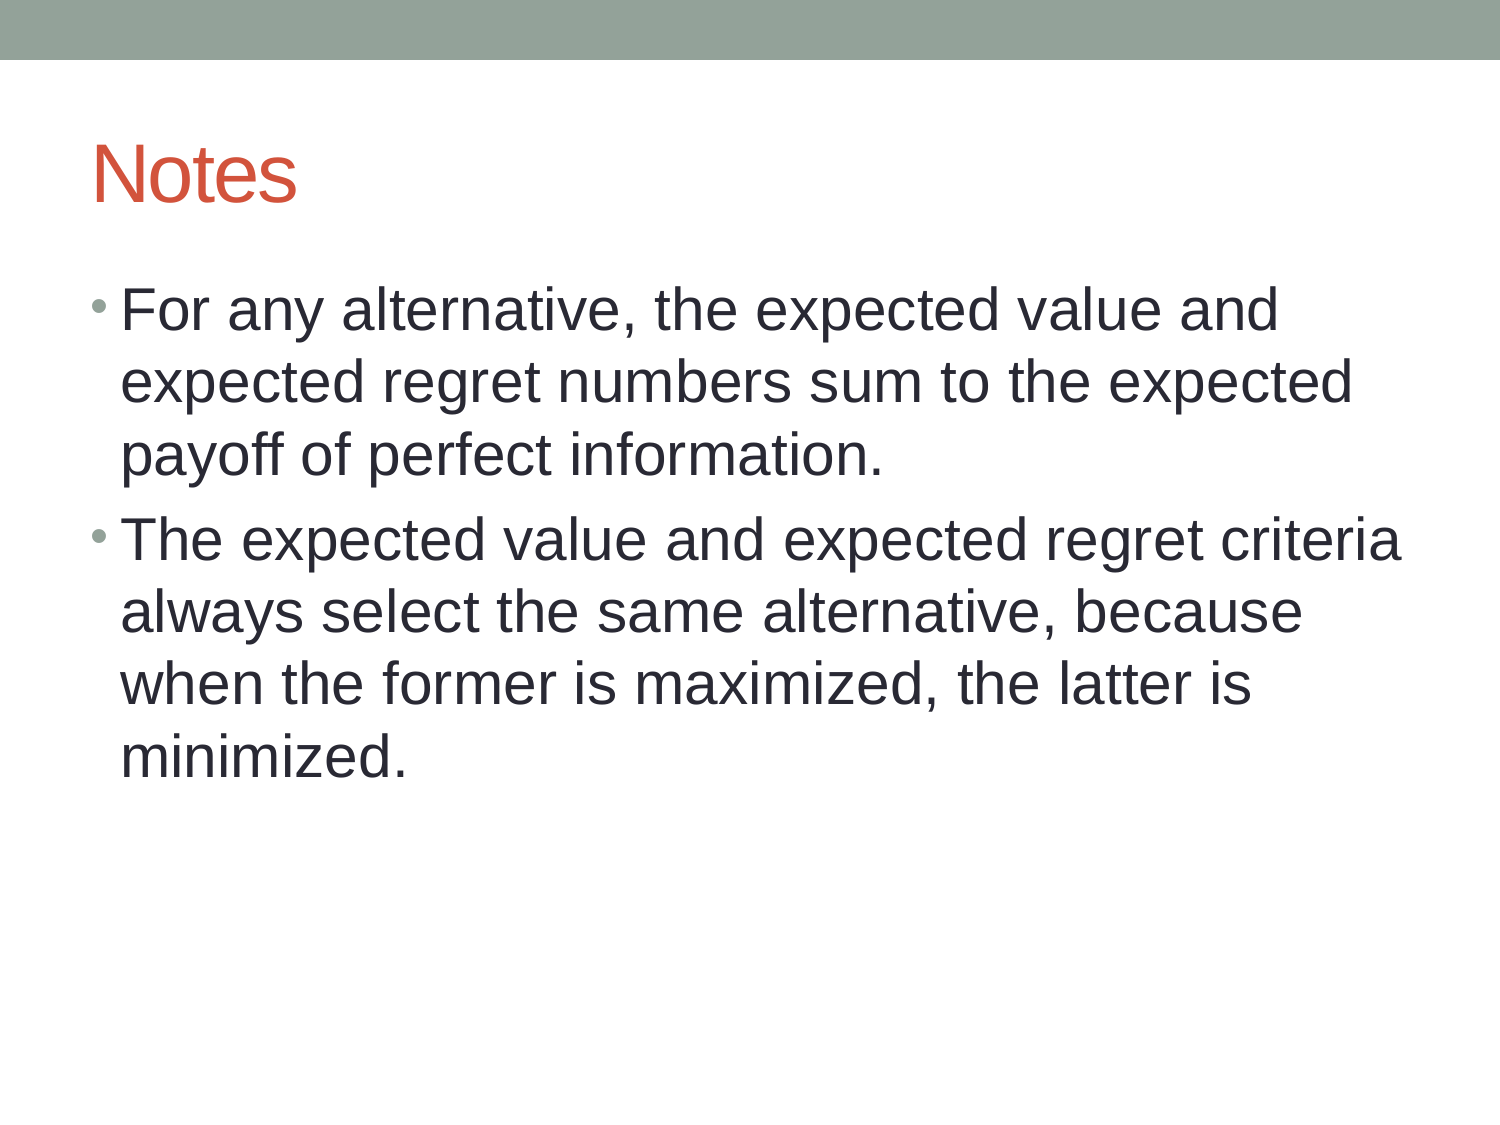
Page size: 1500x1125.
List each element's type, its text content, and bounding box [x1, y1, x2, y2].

list For any alternative, the expected value and expected regret numbers sum to the expected payoff of perfect information. The expected value and expected regret criteria always select the same alternative, because when the former is maximized, the latter is minimized. [75, 262, 1425, 1063]
title Notes [75, 87, 1425, 250]
